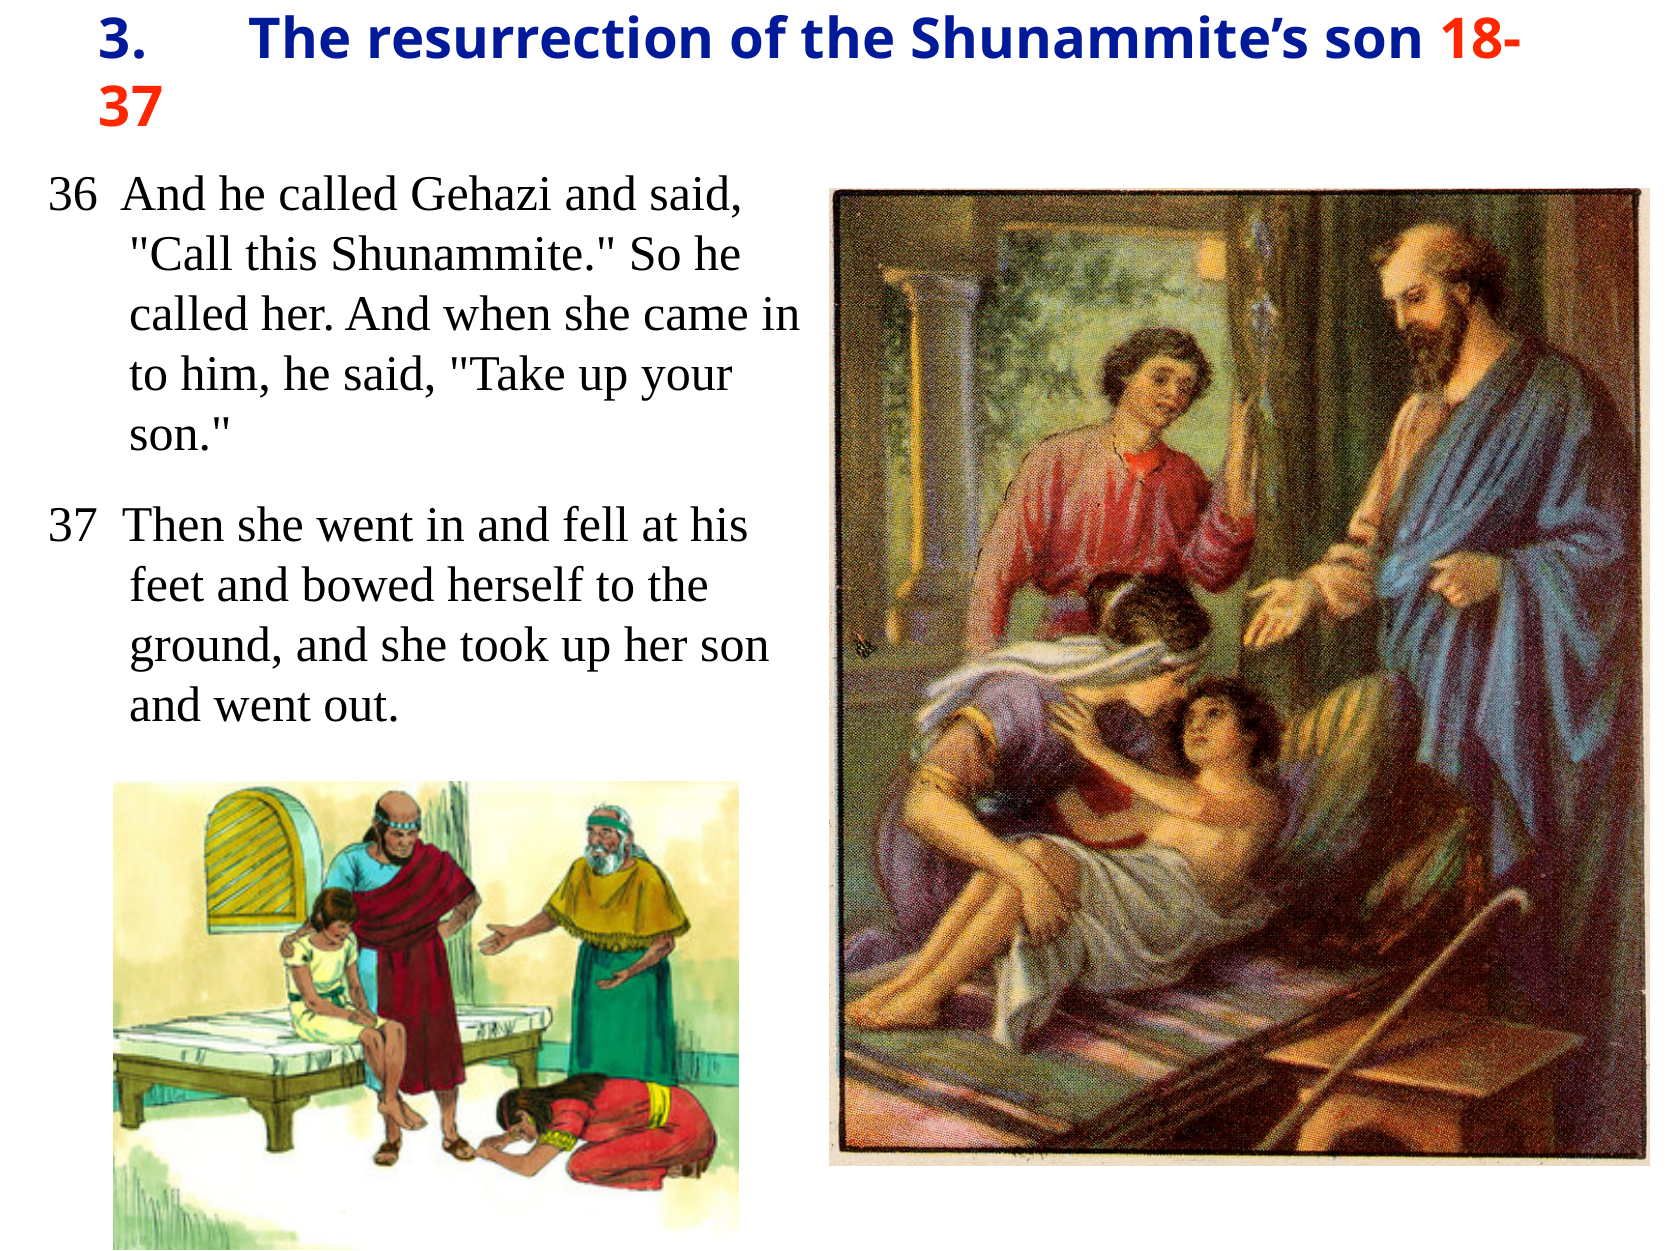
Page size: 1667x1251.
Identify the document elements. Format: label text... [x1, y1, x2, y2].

text_box 36 And he called Gehazi and said, "Call this Shunammite." So he called her. And when she came in to him, he said, "Take up your son." 37 Then she went in and fell at his feet and bowed herself to the ground, and she took up her son and went out. [41, 154, 811, 738]
picture [113, 780, 739, 1250]
title 3. The resurrection of the Shunammite’s son 18-37 [92, 0, 1575, 141]
picture [828, 188, 1651, 1166]
